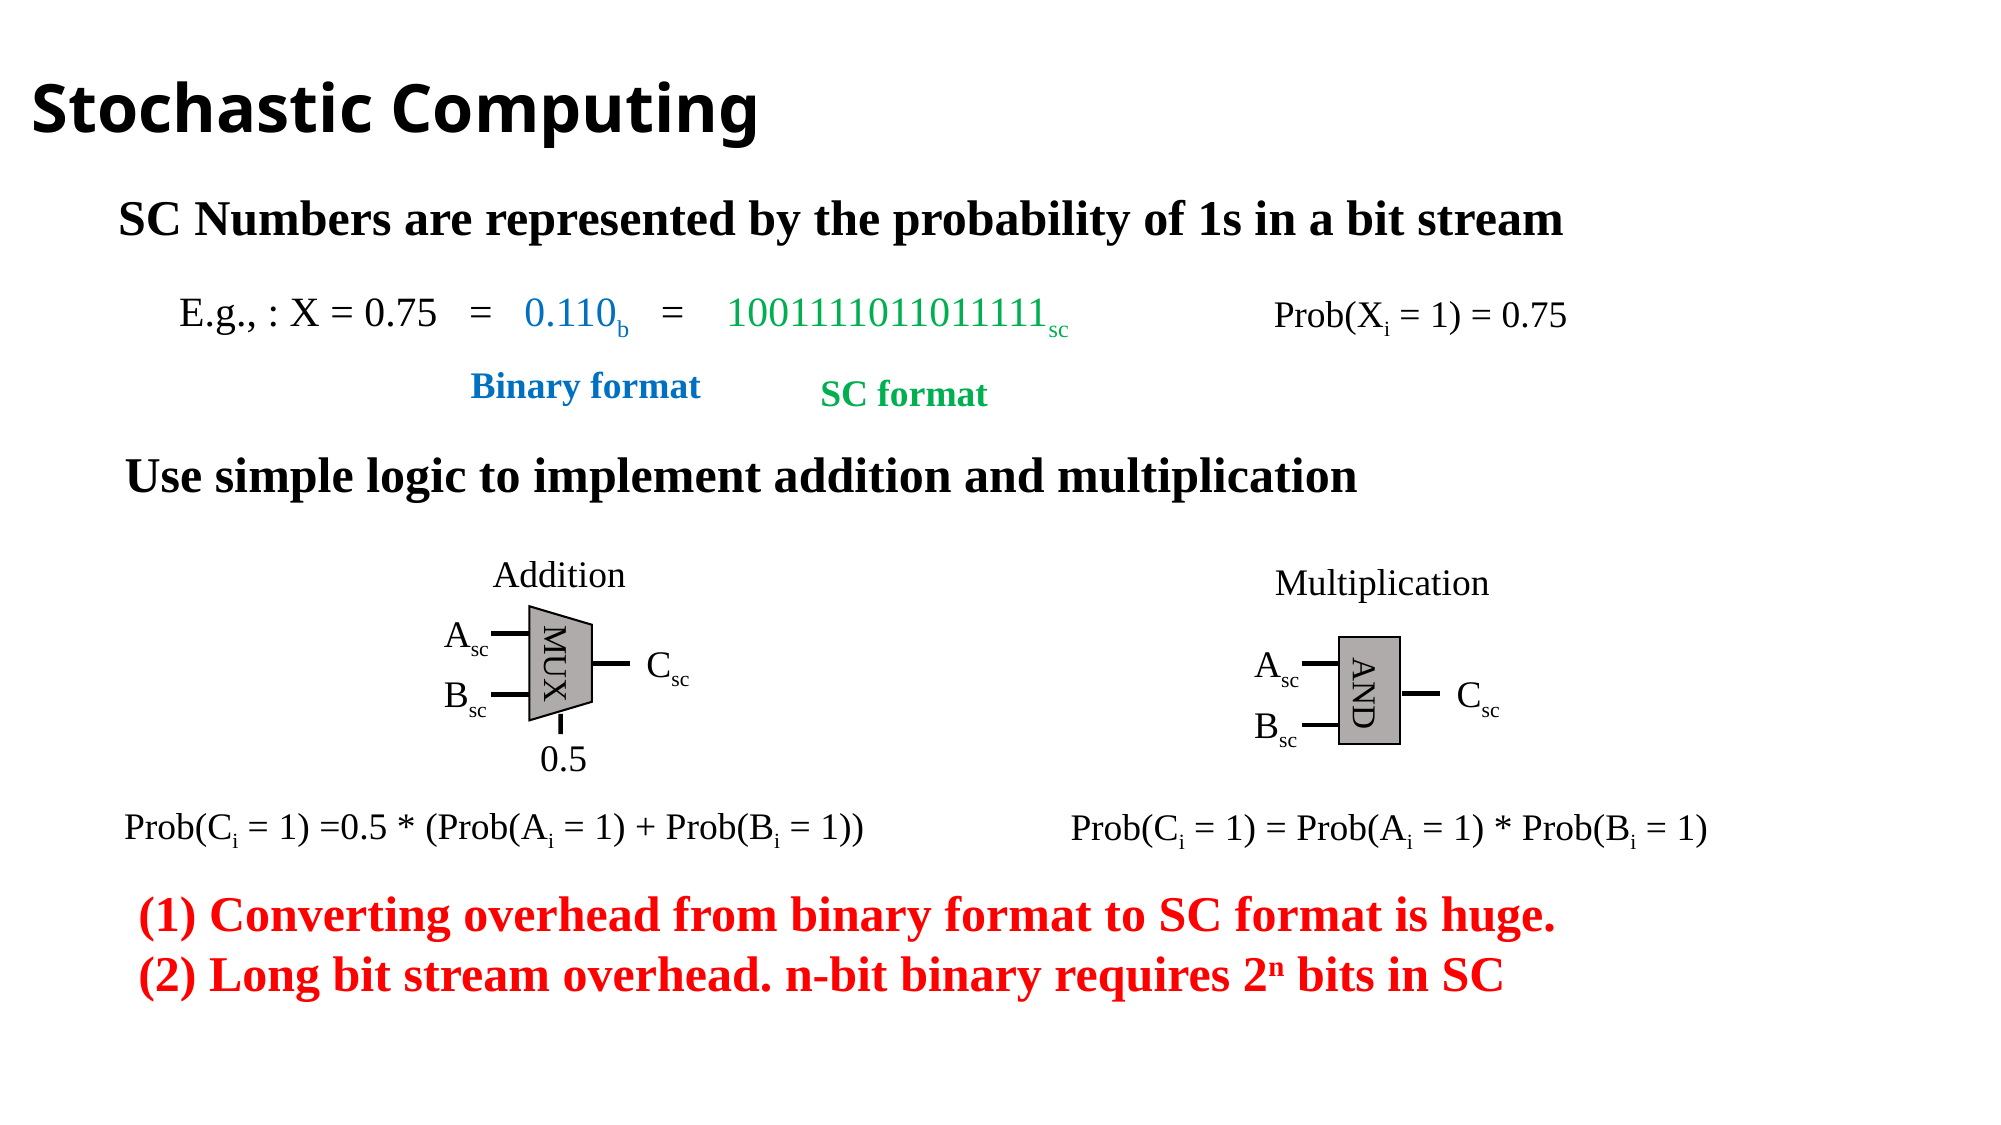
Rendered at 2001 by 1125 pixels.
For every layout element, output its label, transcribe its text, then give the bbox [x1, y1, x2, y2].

text_box (1) Converting overhead from binary format to SC format is huge. (2) Long bit stream overhead. n-bit binary requires 2n bits in SC [123, 874, 1572, 1009]
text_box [96, 178, 1587, 423]
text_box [104, 435, 1737, 857]
title Stochastic Computing [16, 57, 1966, 165]
